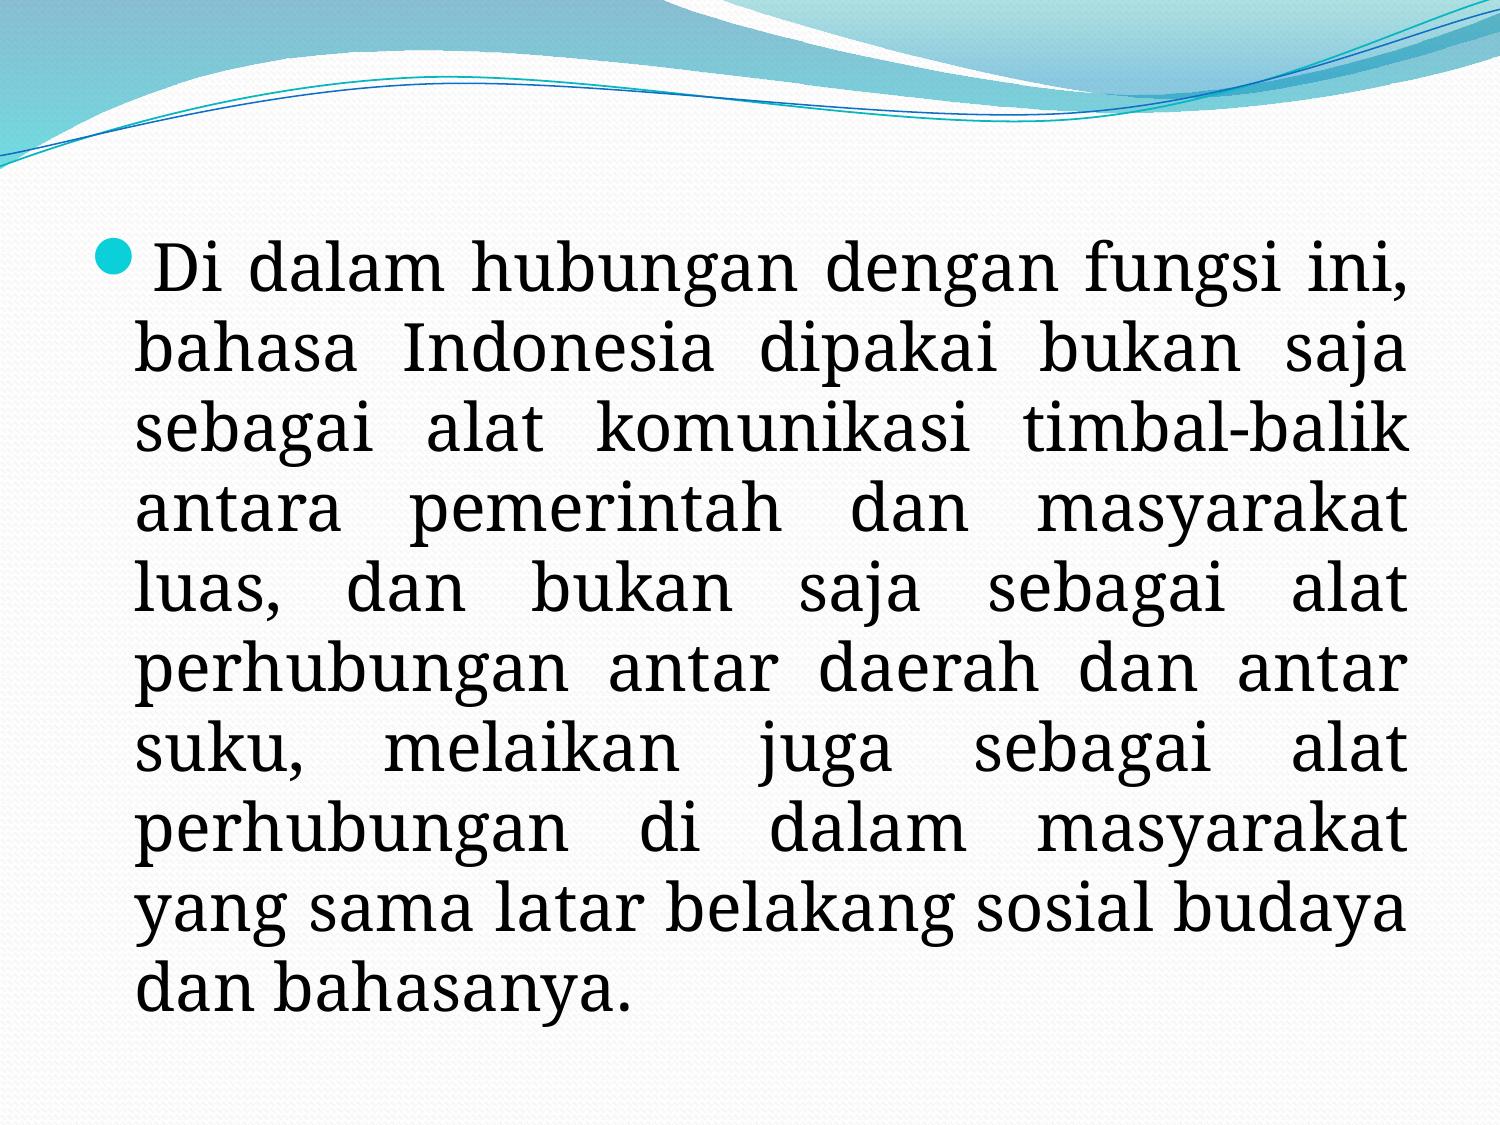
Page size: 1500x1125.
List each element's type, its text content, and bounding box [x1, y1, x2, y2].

list Di dalam hubungan dengan fungsi ini, bahasa Indonesia dipakai bukan saja sebagai alat komunikasi timbal-balik antara pemerintah dan masyarakat luas, dan bukan saja sebagai alat perhubungan antar daerah dan antar suku, melaikan juga sebagai alat perhubungan di dalam masyarakat yang sama latar belakang sosial budaya dan bahasanya. [75, 217, 1425, 938]
